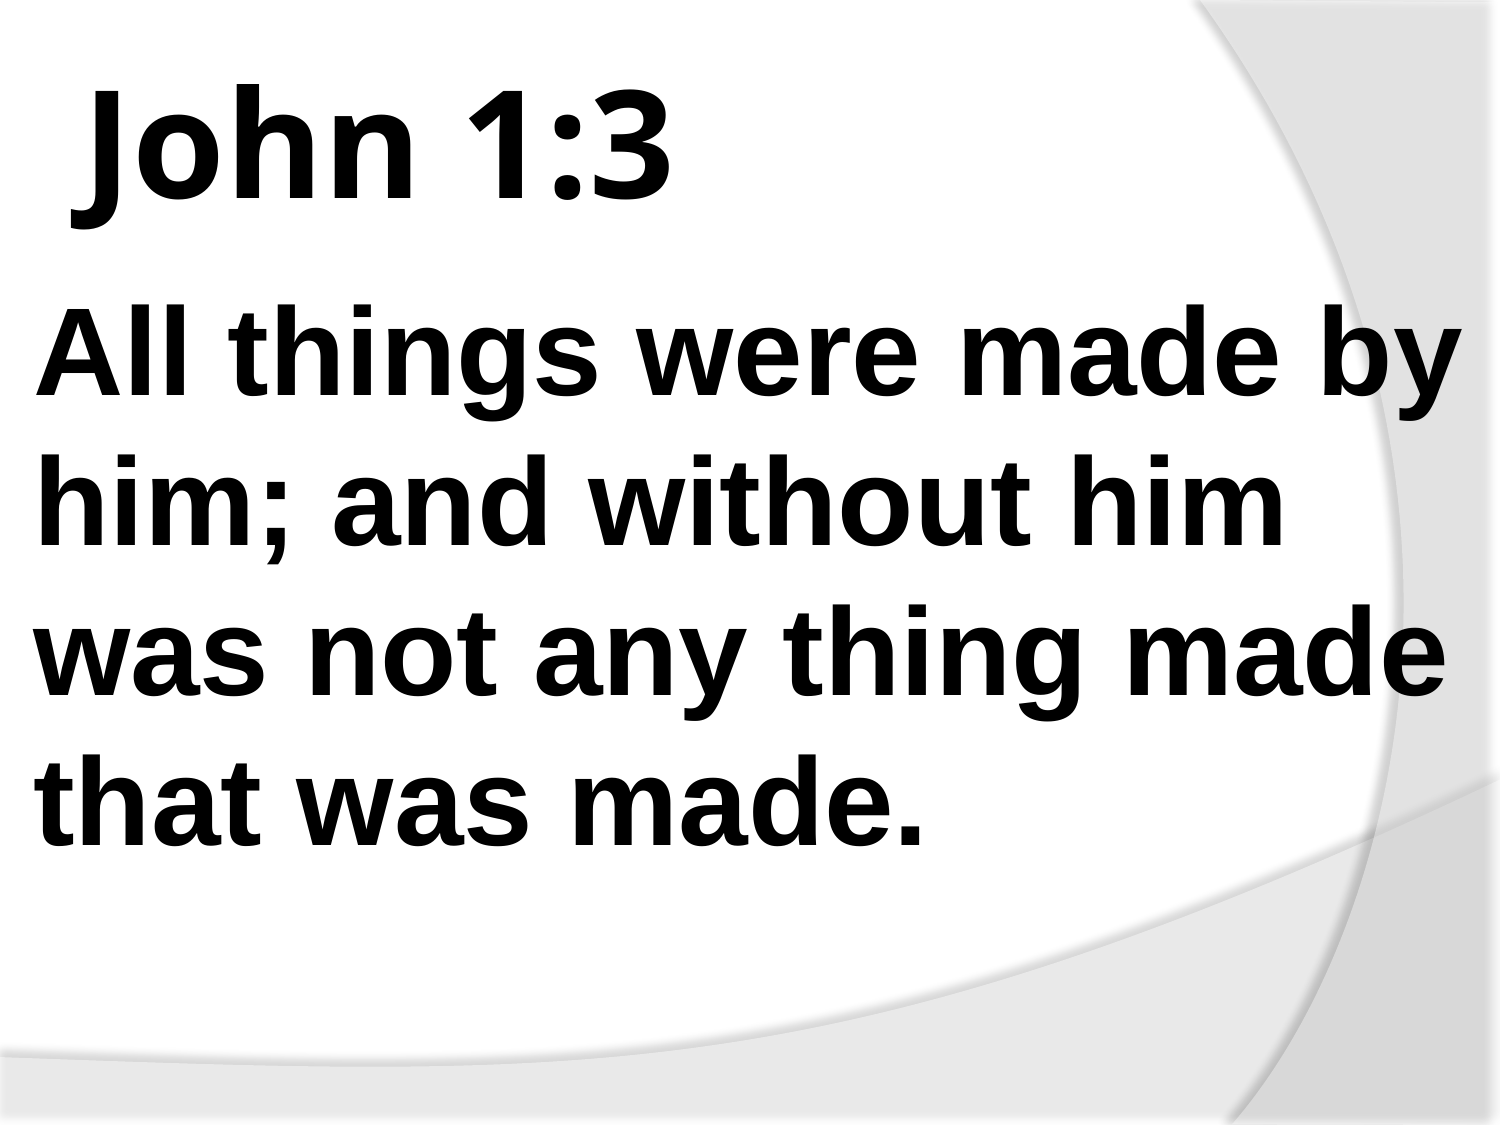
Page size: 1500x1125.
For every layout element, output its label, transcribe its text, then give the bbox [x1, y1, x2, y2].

title John 1:3 [75, 45, 1300, 233]
list All things were made by him; and without him was not any thing made that was made. [12, 262, 1488, 1113]
